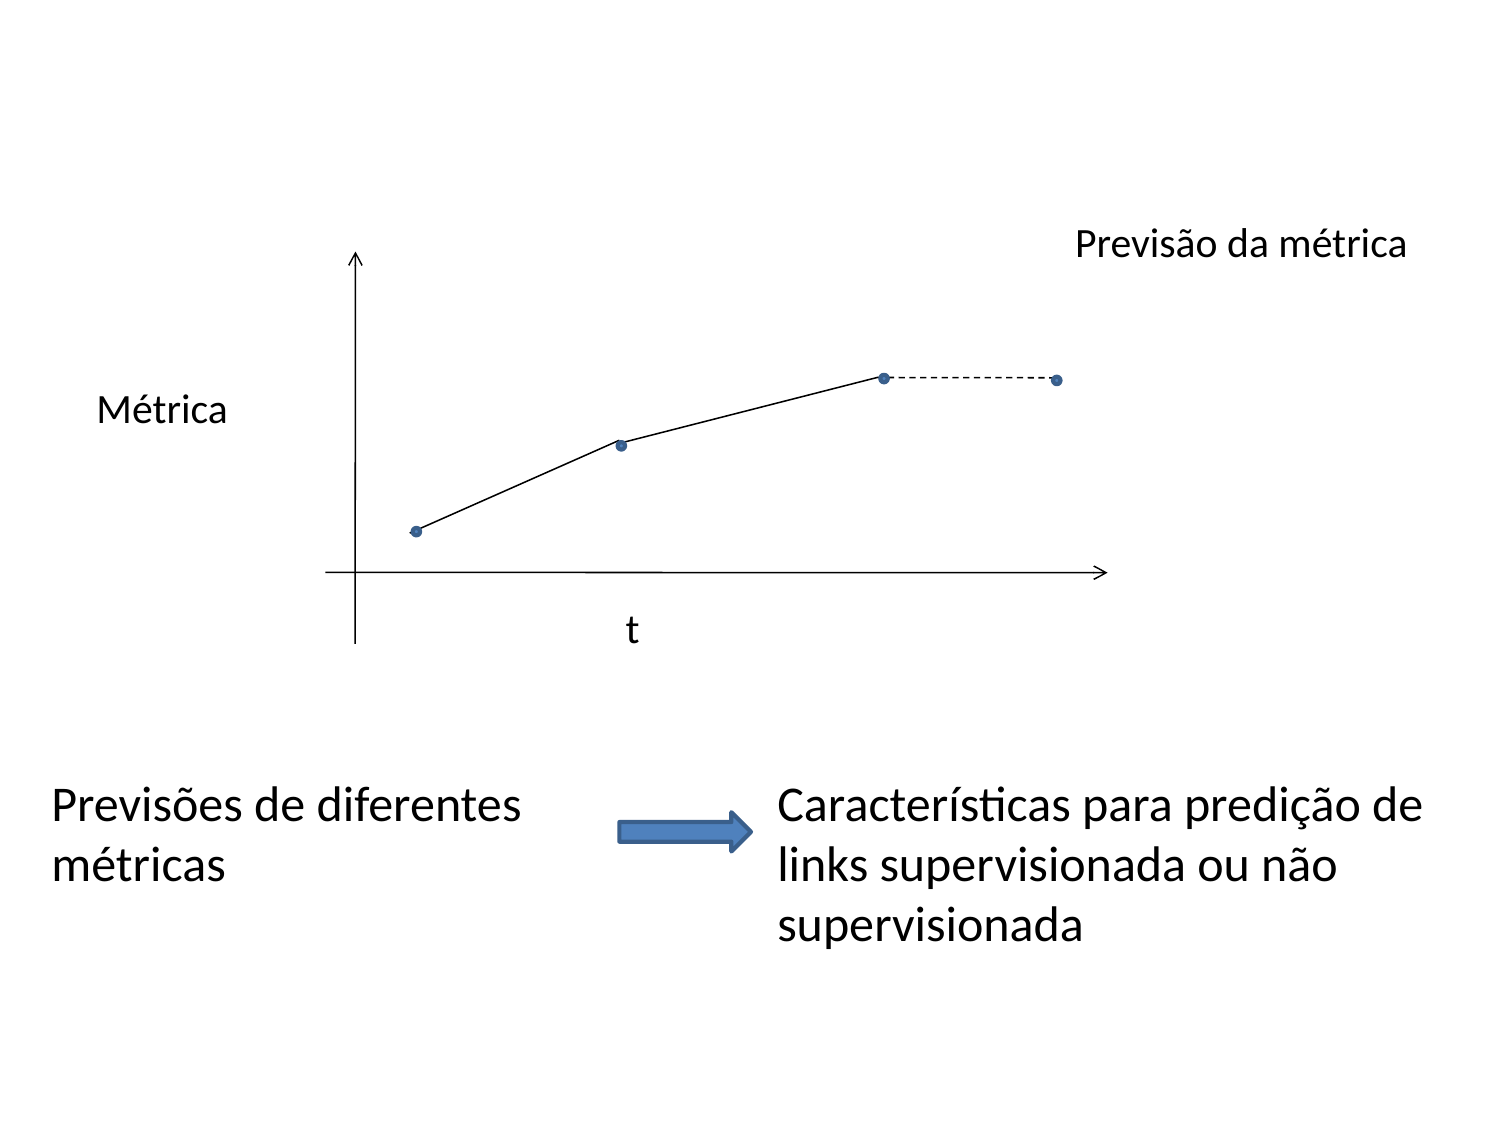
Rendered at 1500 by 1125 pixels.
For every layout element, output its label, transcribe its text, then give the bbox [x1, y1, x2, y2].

text_box Características para predição de links supervisionada ou não supervisionada [762, 764, 1500, 960]
text_box [617, 810, 754, 854]
text_box Previsão da métrica [1060, 208, 1477, 274]
text_box [1053, 374, 1063, 387]
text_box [409, 440, 620, 534]
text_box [617, 377, 878, 445]
text_box t [610, 593, 655, 659]
text_box Métrica [81, 324, 243, 440]
text_box Previsões de diferentes métricas [36, 764, 609, 900]
